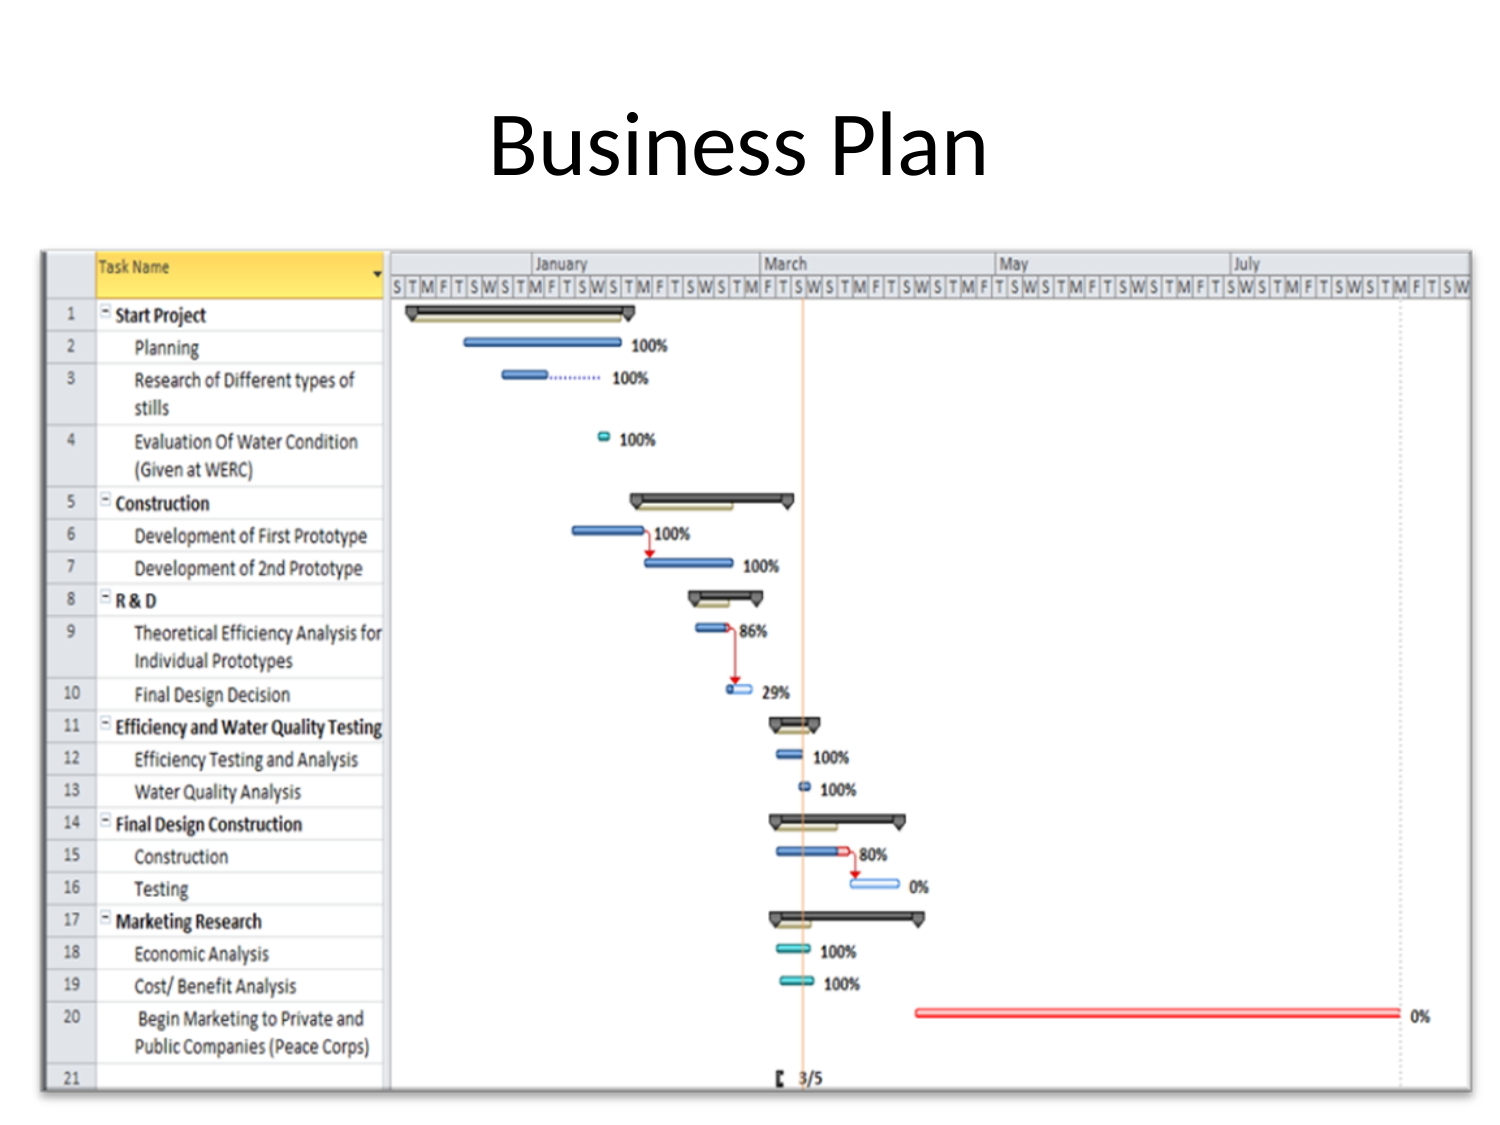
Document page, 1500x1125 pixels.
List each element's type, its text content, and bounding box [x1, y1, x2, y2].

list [24, 237, 1488, 1113]
title Business Plan [75, 45, 1425, 233]
